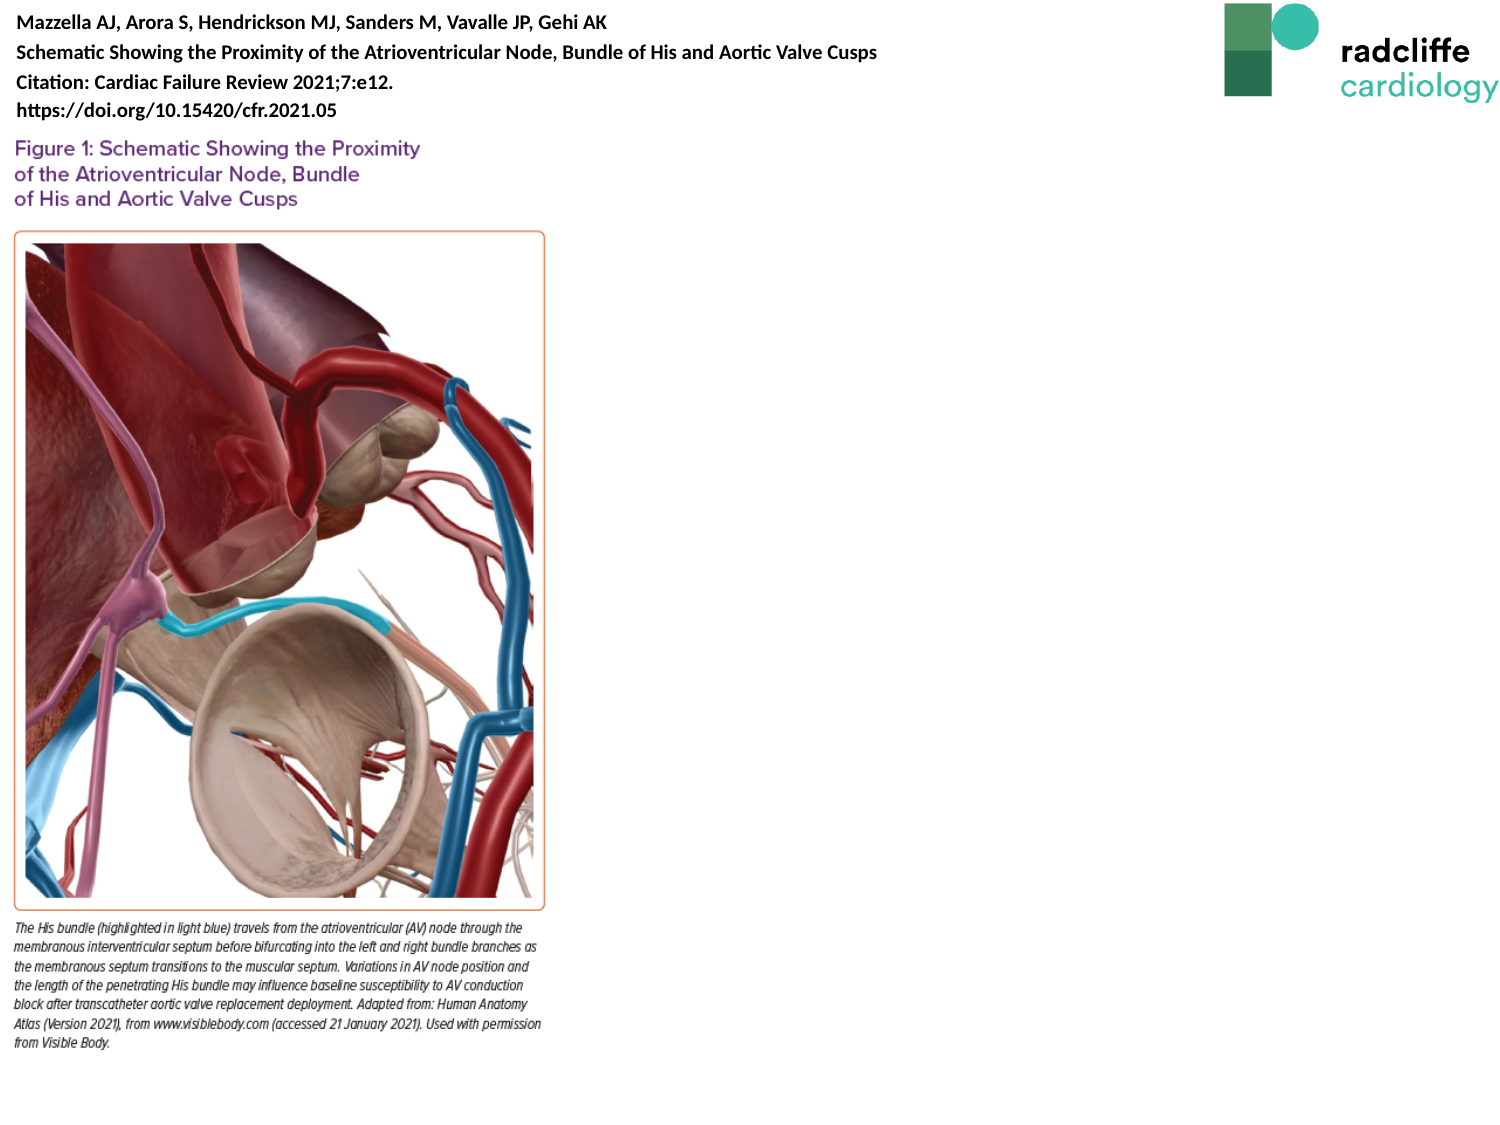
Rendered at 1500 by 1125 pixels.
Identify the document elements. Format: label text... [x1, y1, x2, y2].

text_box Mazzella AJ, Arora S, Hendrickson MJ, Sanders M, Vavalle JP, Gehi AK [1, 1, 939, 31]
text_box Schematic Showing the Proximity of the Atrioventricular Node, Bundle of His and Aortic Valve Cusps [1, 31, 1224, 60]
picture [1, 124, 557, 1063]
picture [1224, 1, 1499, 104]
text_box https://doi.org/10.15420/cfr.2021.05 [1, 89, 1500, 129]
text_box Citation: Cardiac Failure Review 2021;7:e12. [1, 60, 1224, 89]
